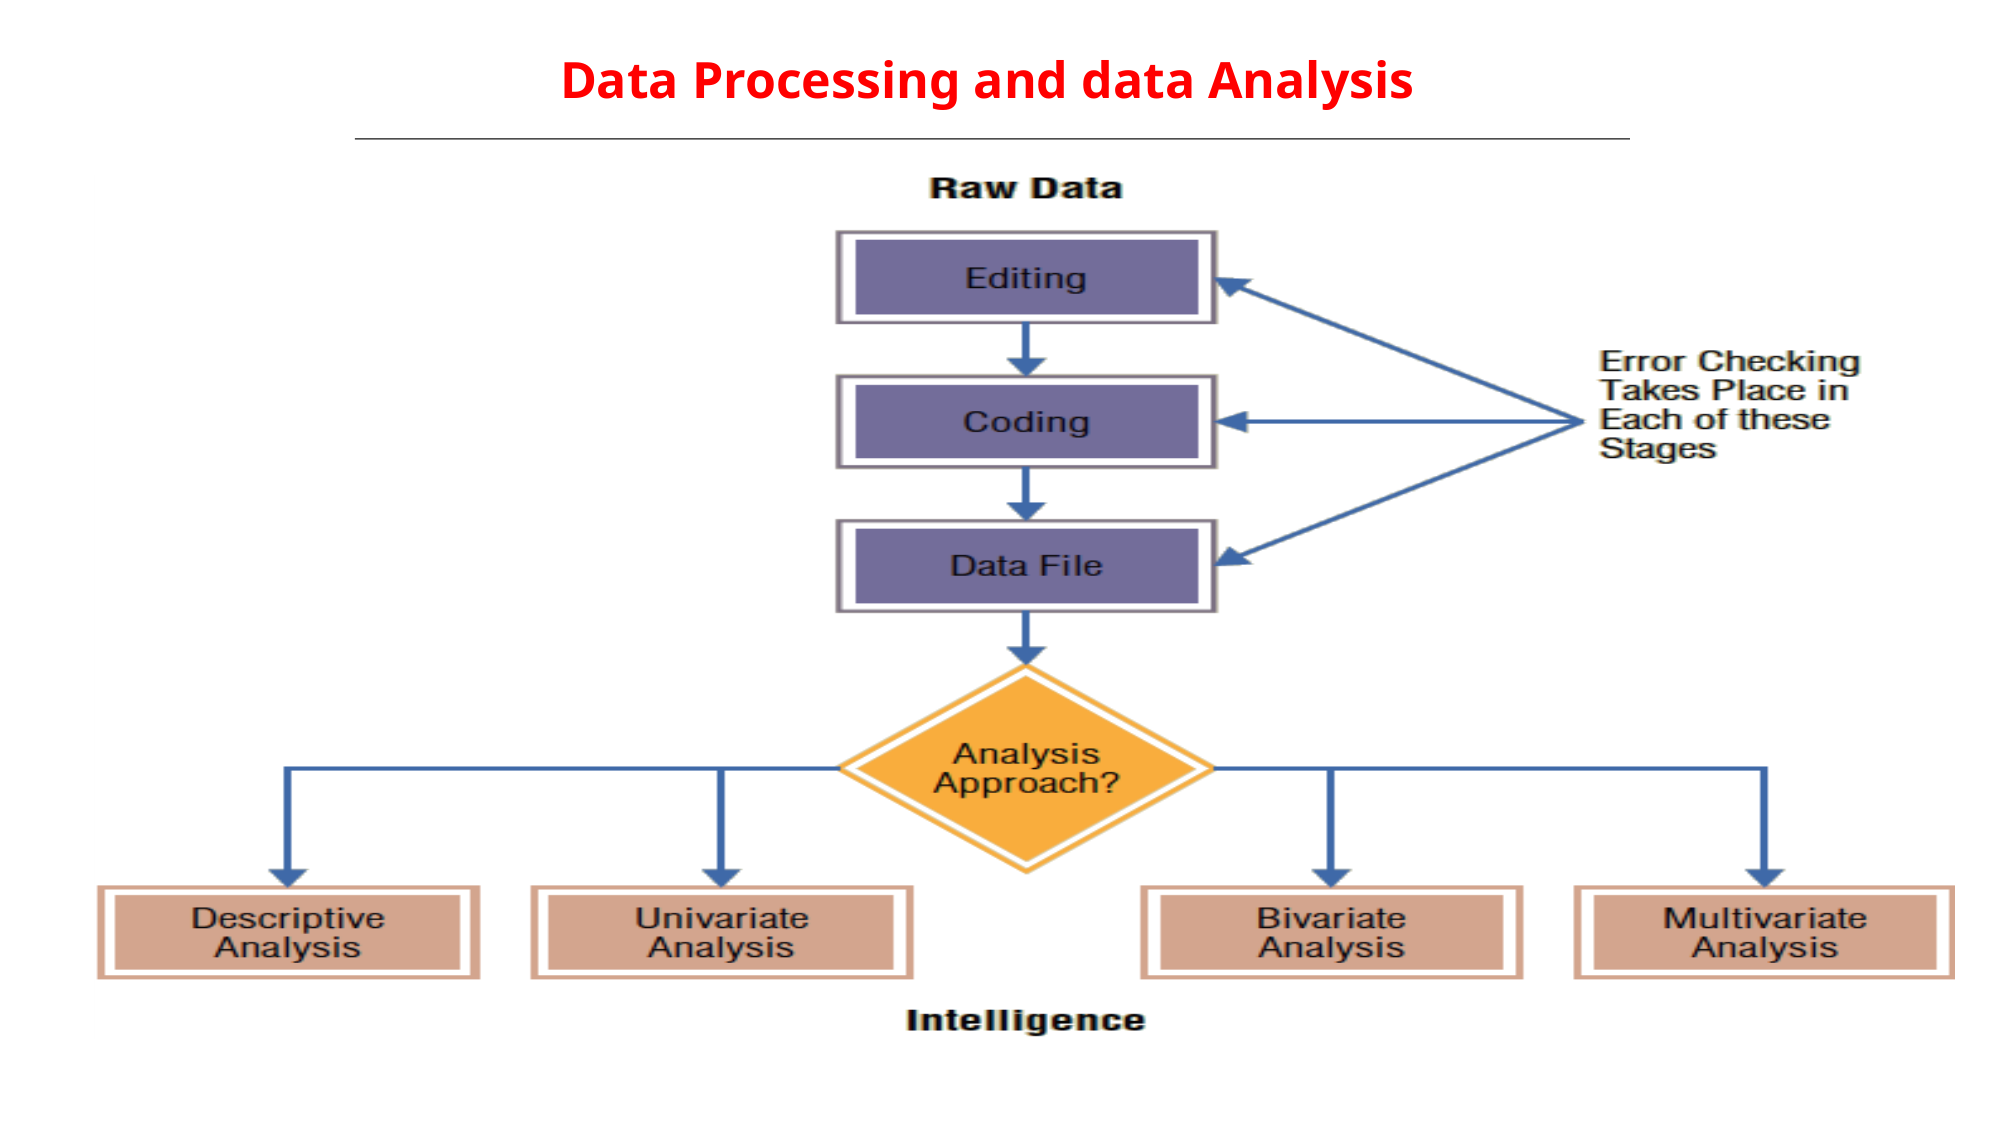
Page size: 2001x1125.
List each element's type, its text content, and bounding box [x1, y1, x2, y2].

title Data Processing and data Analysis [341, 48, 1646, 175]
picture [93, 175, 1955, 1039]
